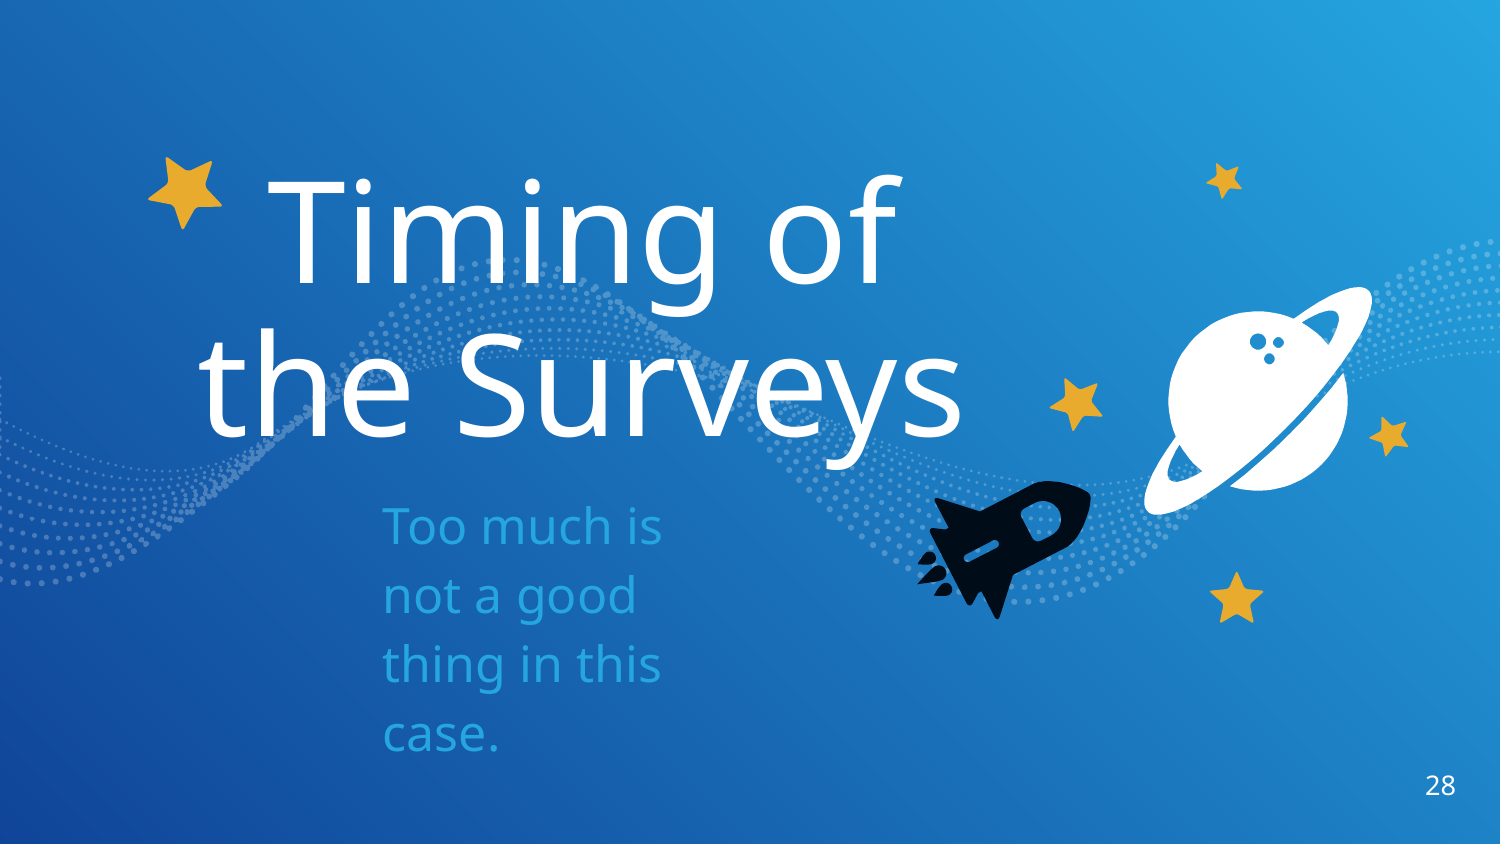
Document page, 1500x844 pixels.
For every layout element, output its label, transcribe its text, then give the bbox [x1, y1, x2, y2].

text_box [1377, 416, 1409, 457]
text_box [148, 157, 222, 230]
title Timing of the Surveys [170, 155, 994, 468]
text_box [1210, 572, 1264, 623]
slide_number 28 [1366, 754, 1457, 819]
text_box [924, 465, 1076, 617]
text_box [1144, 286, 1373, 515]
text_box [1049, 378, 1103, 431]
text_box [1206, 163, 1242, 199]
subtitle Too much is not a good thing in this case. [382, 485, 738, 710]
